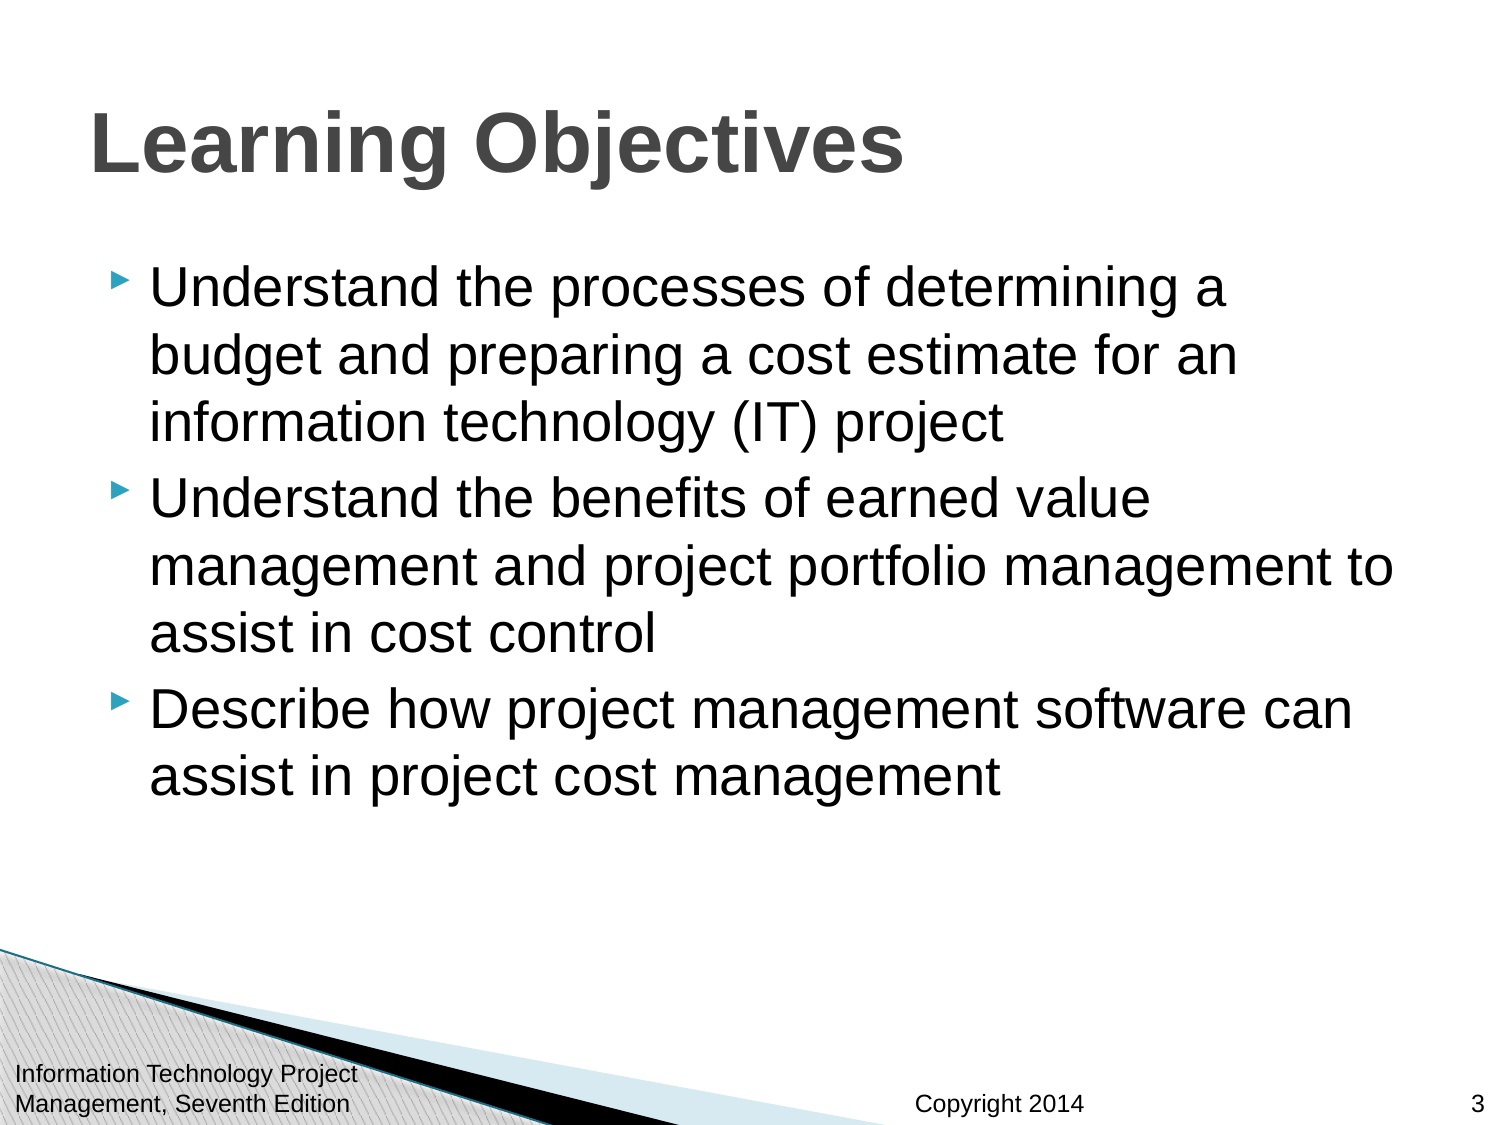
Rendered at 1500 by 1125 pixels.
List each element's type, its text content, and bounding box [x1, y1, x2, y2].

title Learning Objectives [75, 45, 1425, 233]
list Understand the processes of determining a budget and preparing a cost estimate for an information technology (IT) project Understand the benefits of earned value management and project portfolio management to assist in cost control Describe how project management software can assist in project cost management [74, 242, 1426, 986]
footer Information Technology Project Management, Seventh Edition [0, 1065, 425, 1125]
slide_number 3 [1408, 1065, 1500, 1125]
